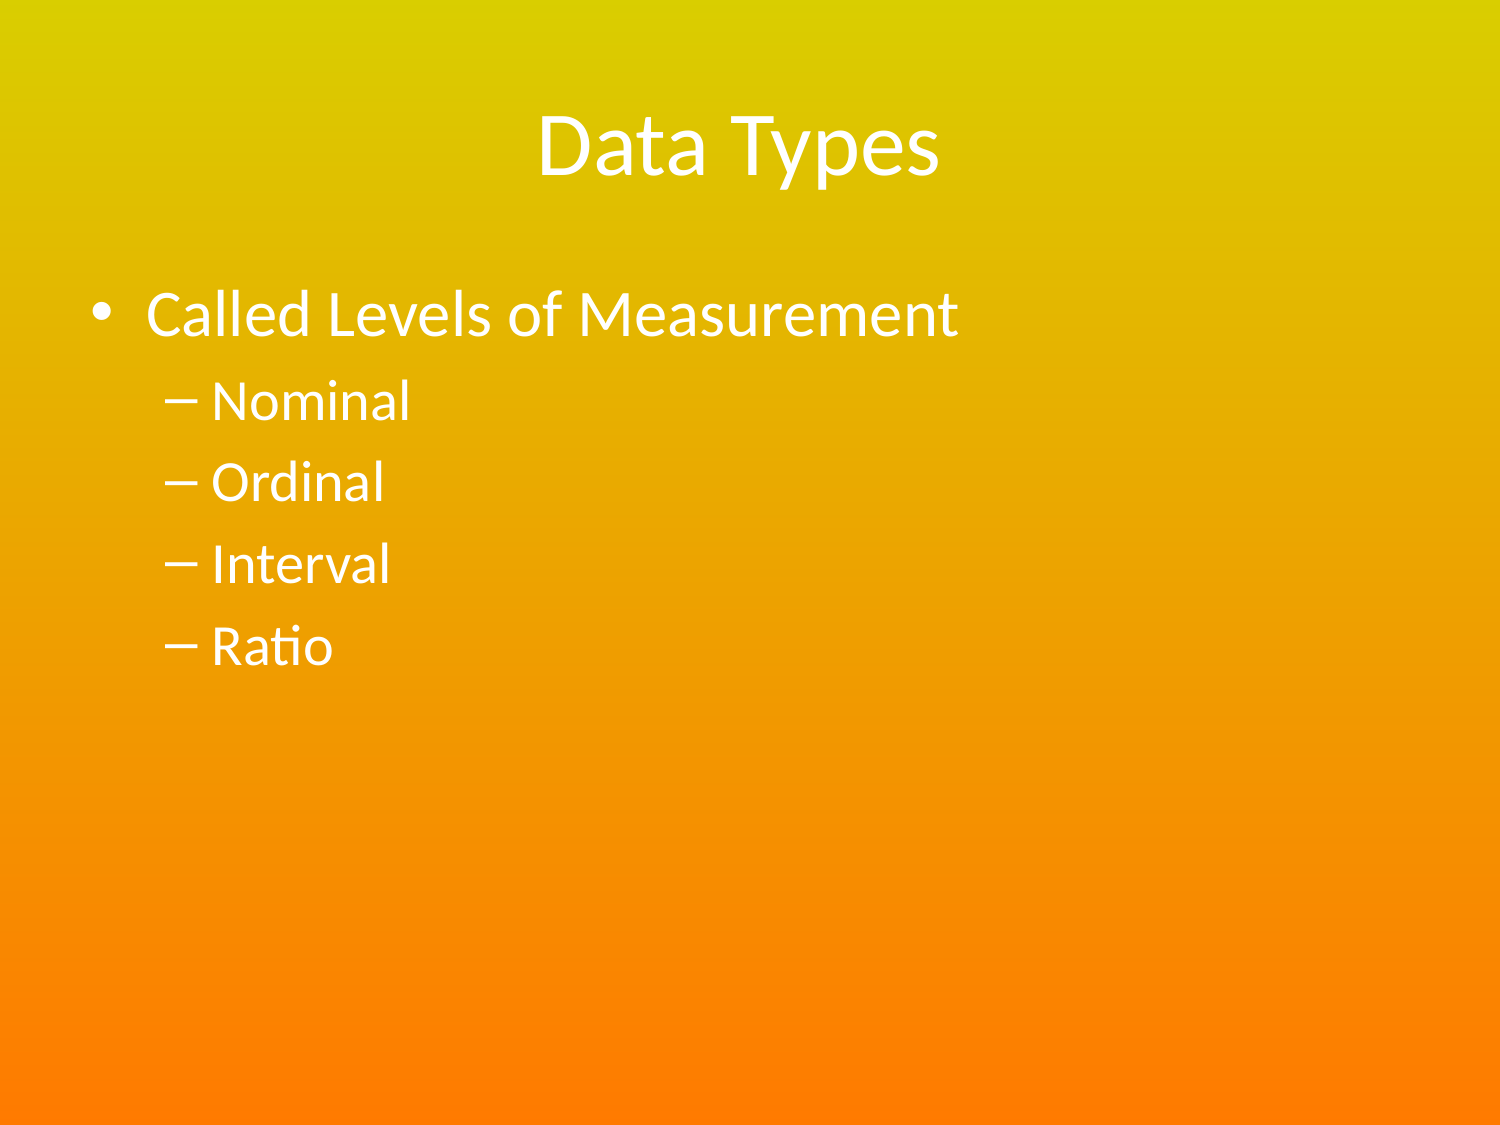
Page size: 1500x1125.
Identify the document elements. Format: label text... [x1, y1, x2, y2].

list Called Levels of Measurement Nominal Ordinal Interval Ratio [75, 262, 1425, 1005]
title Data Types [75, 45, 1425, 233]
